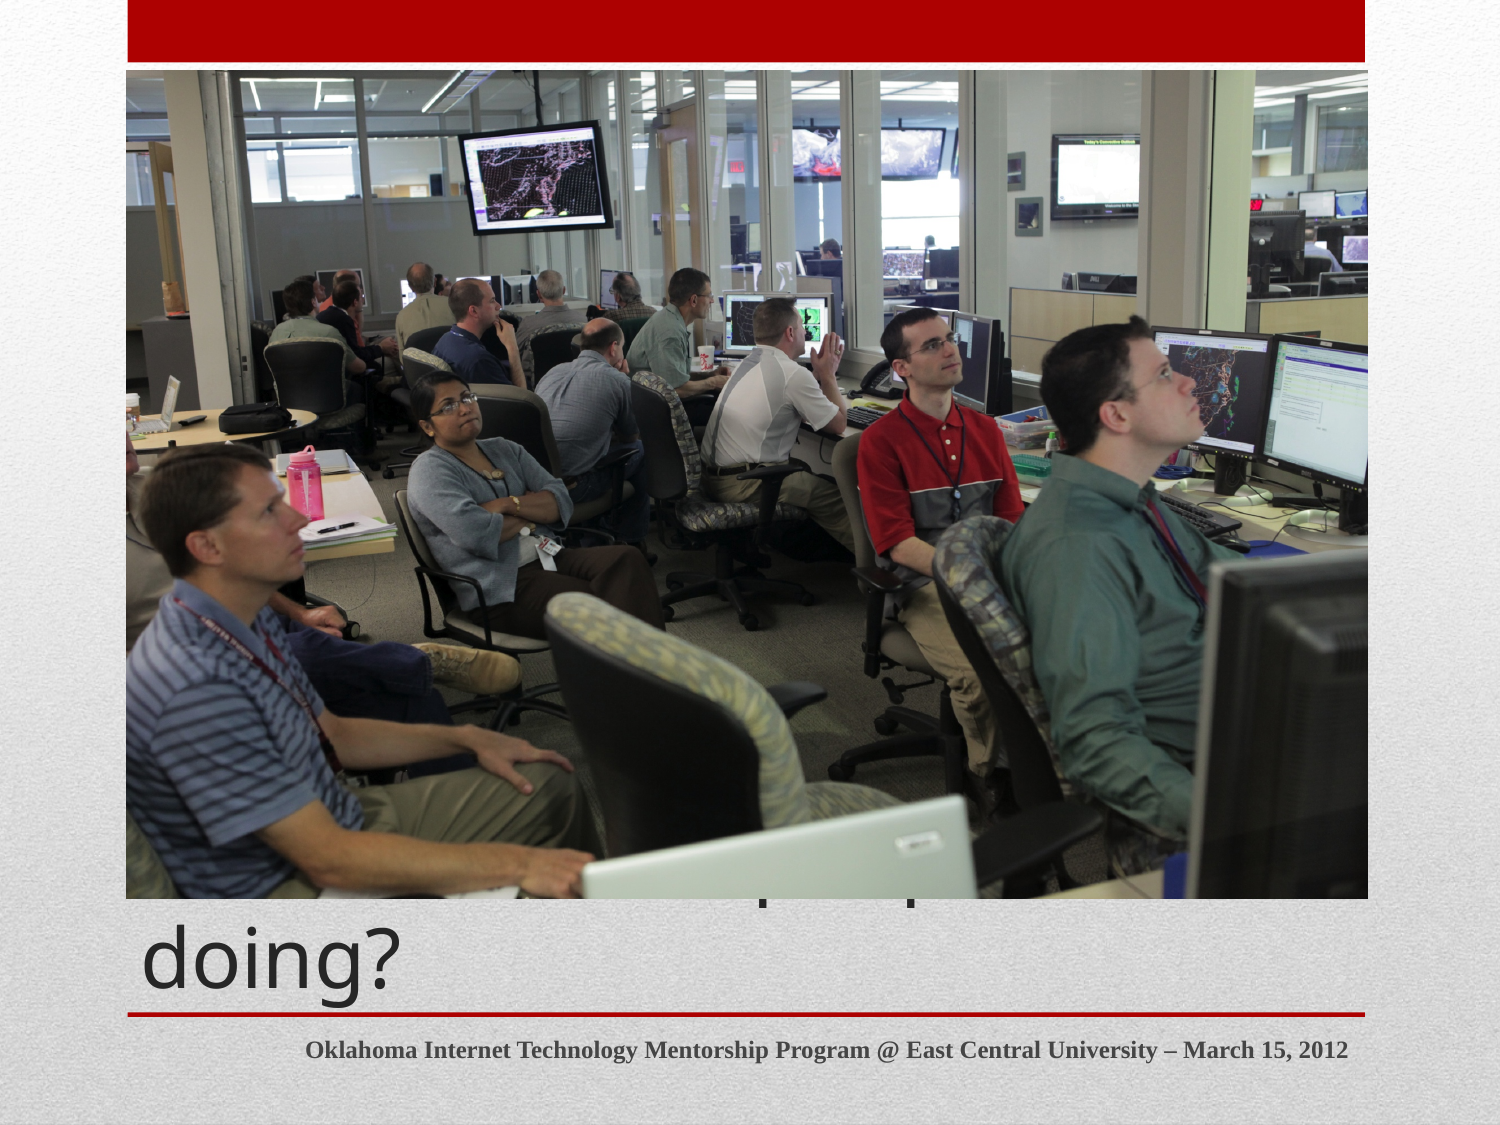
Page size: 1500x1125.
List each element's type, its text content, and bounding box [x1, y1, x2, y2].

title What are these people doing? [125, 907, 1238, 1013]
picture [125, 69, 1368, 899]
footer Oklahoma Internet Technology Mentorship Program @ East Central University – March 15, 2012 [125, 1018, 1365, 1079]
